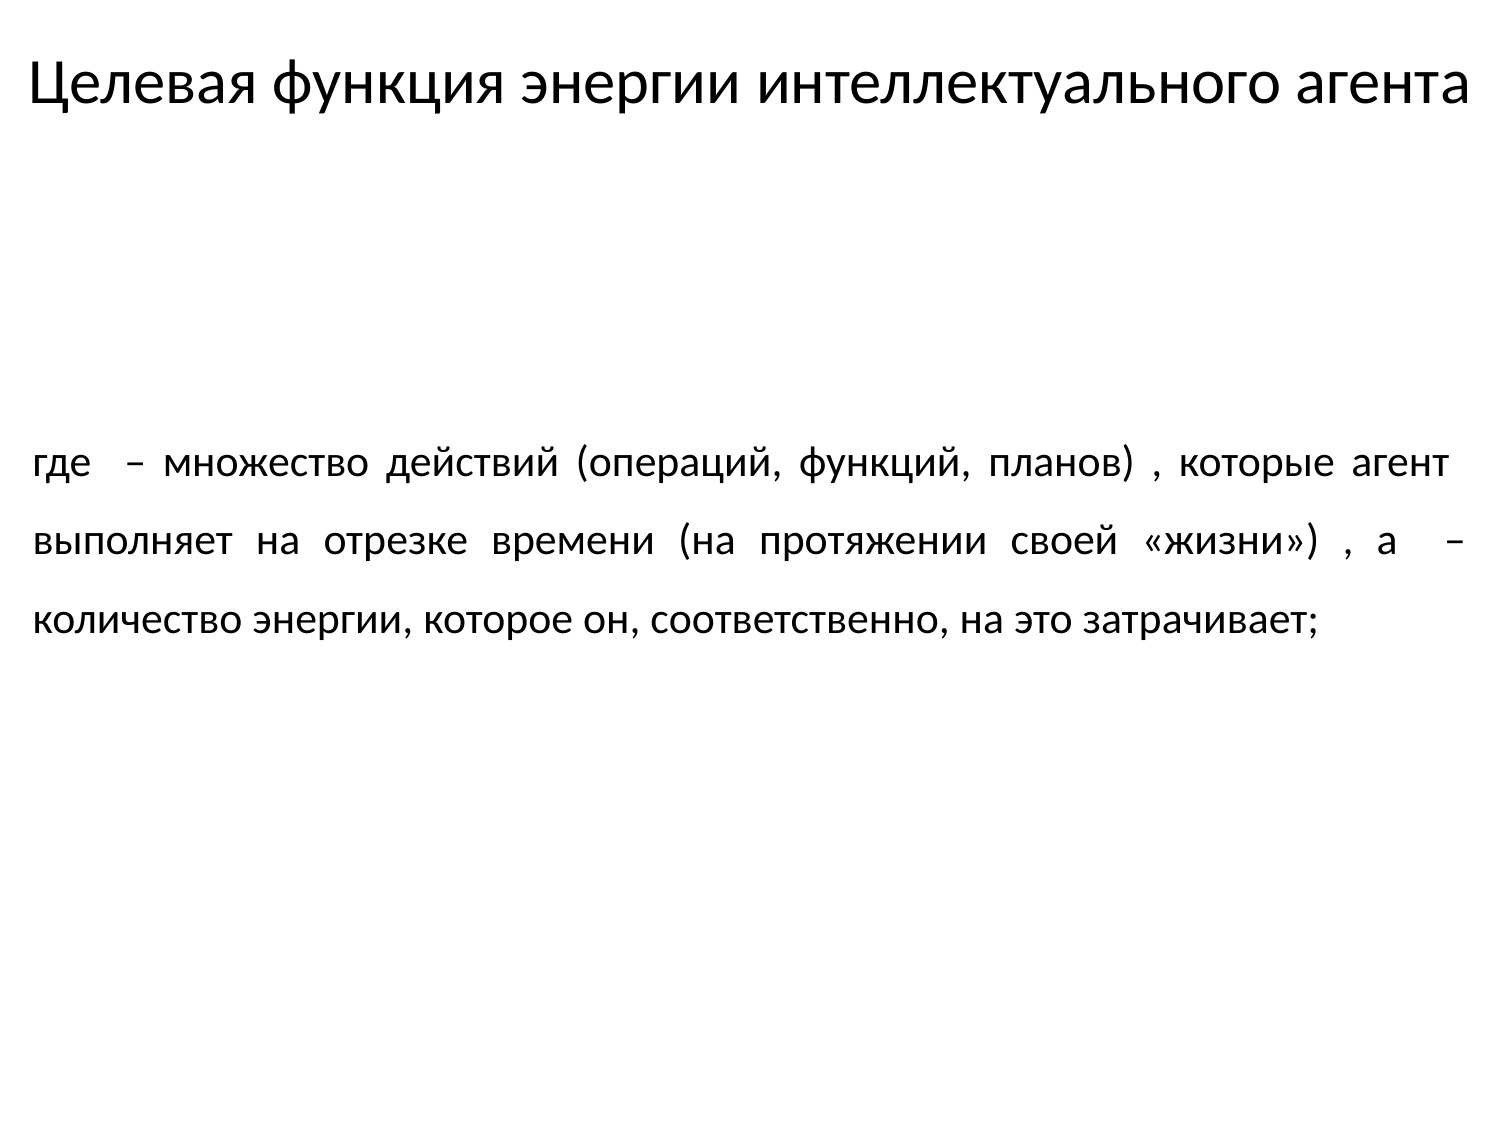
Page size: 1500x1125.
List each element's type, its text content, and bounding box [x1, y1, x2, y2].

title Целевая функция энергии интеллектуального агента [0, 42, 1500, 114]
